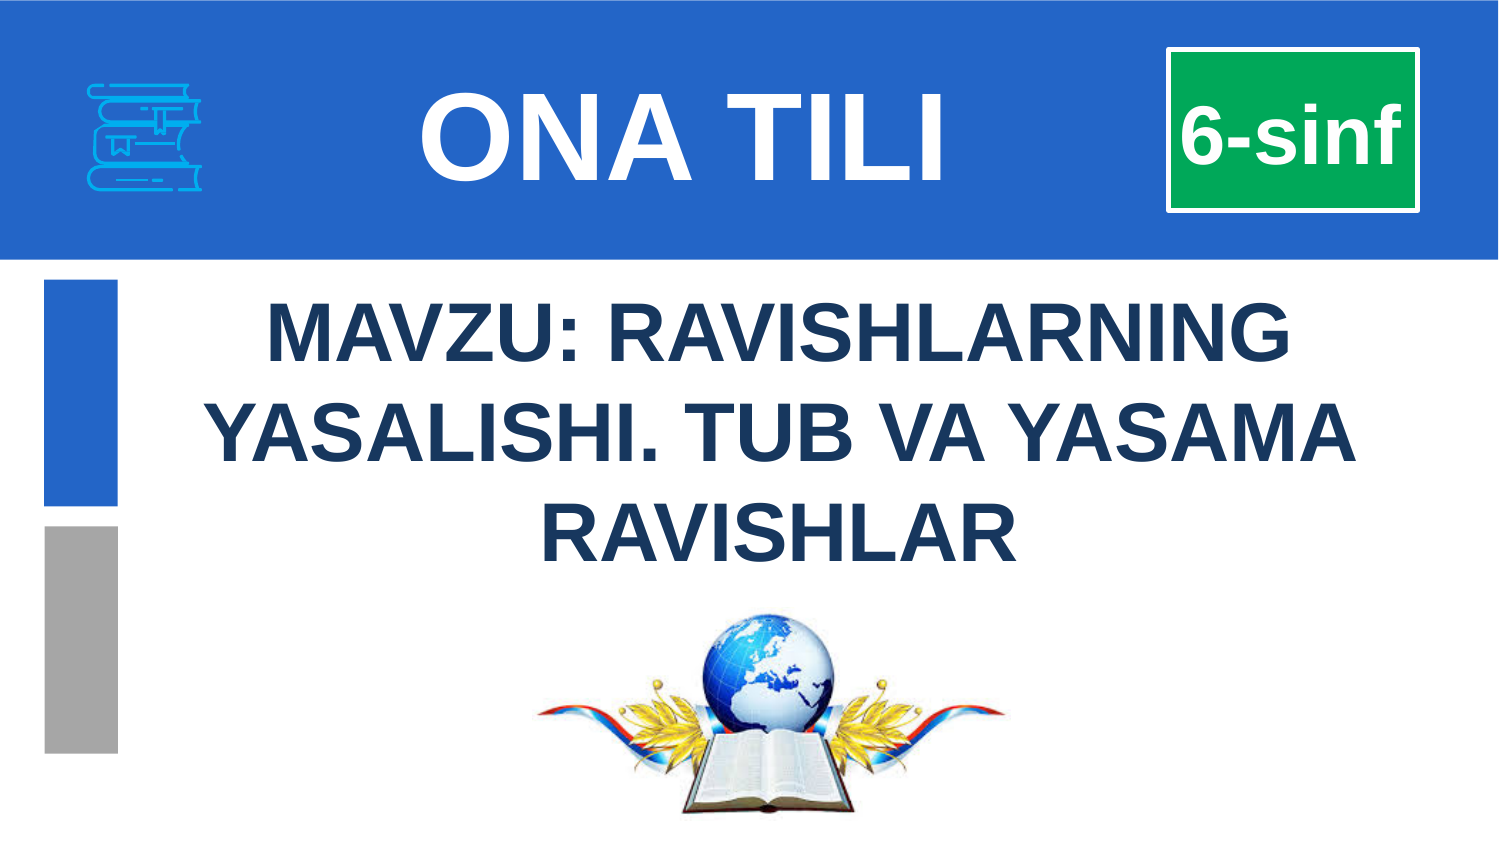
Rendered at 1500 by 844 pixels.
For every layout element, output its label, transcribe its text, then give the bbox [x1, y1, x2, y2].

text_box [1168, 181, 1418, 211]
text_box [151, 178, 164, 182]
text_box [140, 106, 149, 111]
text_box 6-sinf [1162, 79, 1419, 181]
text_box [86, 83, 202, 192]
text_box ONA TILI [190, 51, 1112, 206]
text_box [44, 279, 118, 507]
text_box MAVZU: RAVISHLARNING YASALISHI. TUB VA YASAMA RAVISHLAR [124, 275, 1431, 578]
text_box [44, 526, 118, 754]
text_box [1168, 49, 1418, 79]
picture [532, 607, 1011, 821]
text_box [105, 135, 137, 157]
text_box [0, 0, 1499, 260]
